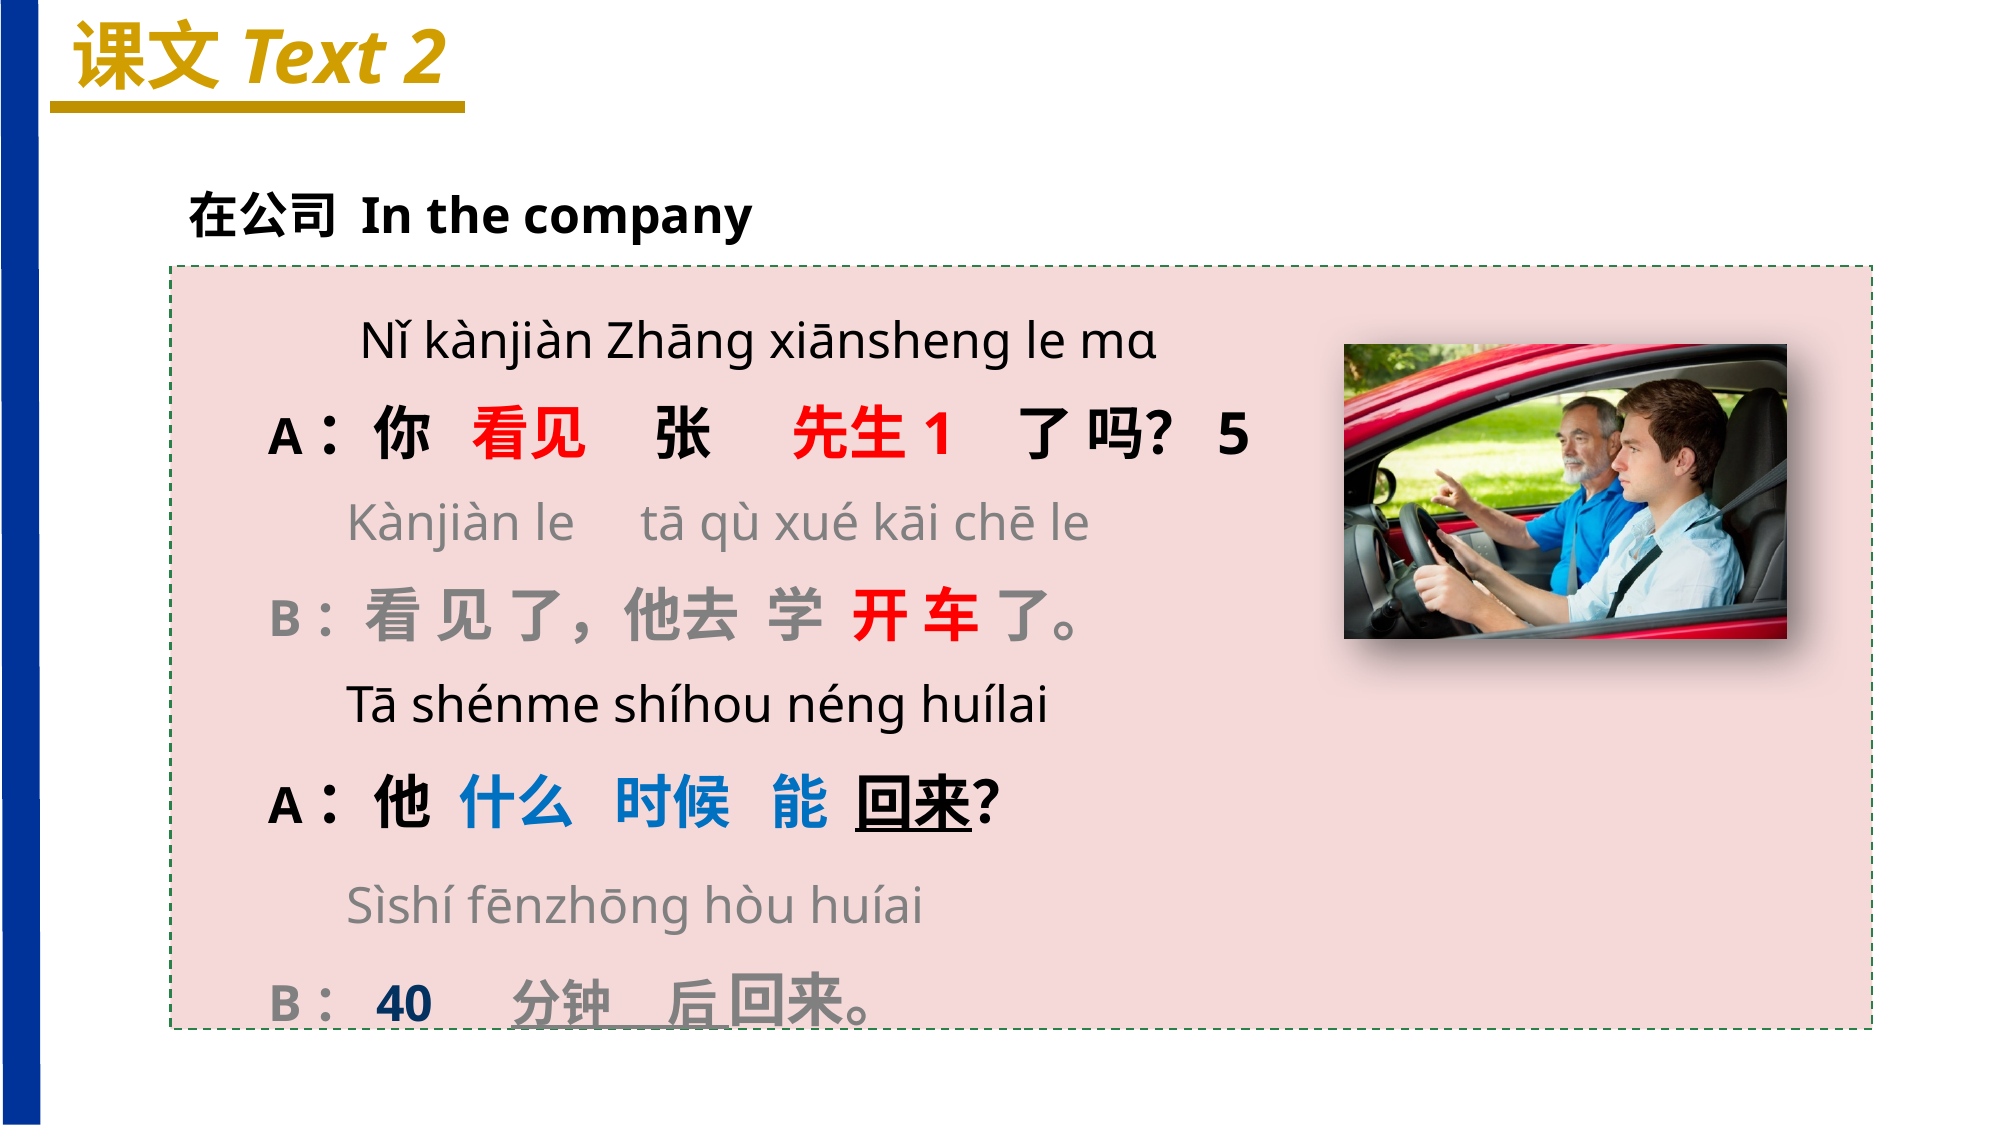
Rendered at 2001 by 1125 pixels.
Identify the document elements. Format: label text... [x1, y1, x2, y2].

text_box 在公司 In the company [173, 175, 944, 251]
text_box [170, 265, 1873, 1030]
picture [1344, 344, 1787, 640]
text_box Nǐ kànjiàn Zhānɡ xiānshenɡ le mɑ A：你 看见 张 先生1 了 吗？5 Kànjiàn le tā qù xué kāi chē le B：看 见 了，他去 学 开 车 了。 Tā shénme shíhou nénɡ huílai A：他 什么 时候 能 回来？ Sìshí fēnzhōnɡ hòu huíai B：40 分钟 后 回来。 [253, 276, 1456, 1043]
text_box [50, 1, 465, 108]
